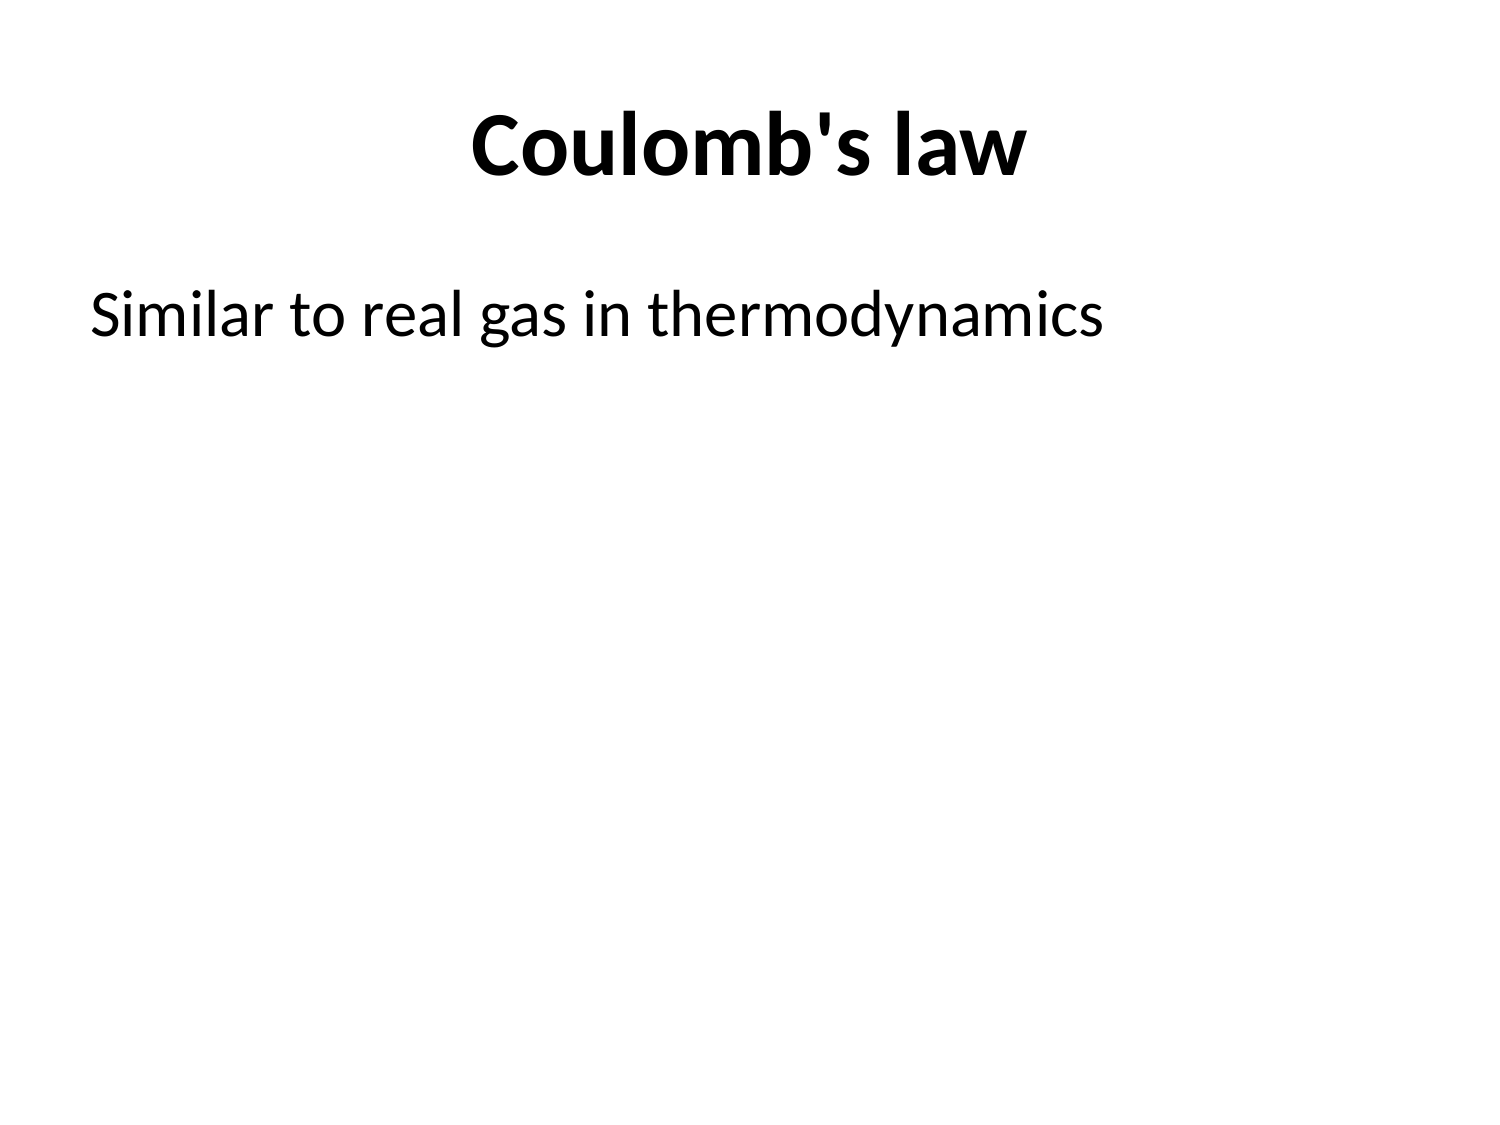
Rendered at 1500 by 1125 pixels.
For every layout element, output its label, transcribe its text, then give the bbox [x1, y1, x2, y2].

title Coulomb's law [75, 45, 1425, 233]
list Similar to real gas in thermodynamics [75, 262, 1425, 1005]
